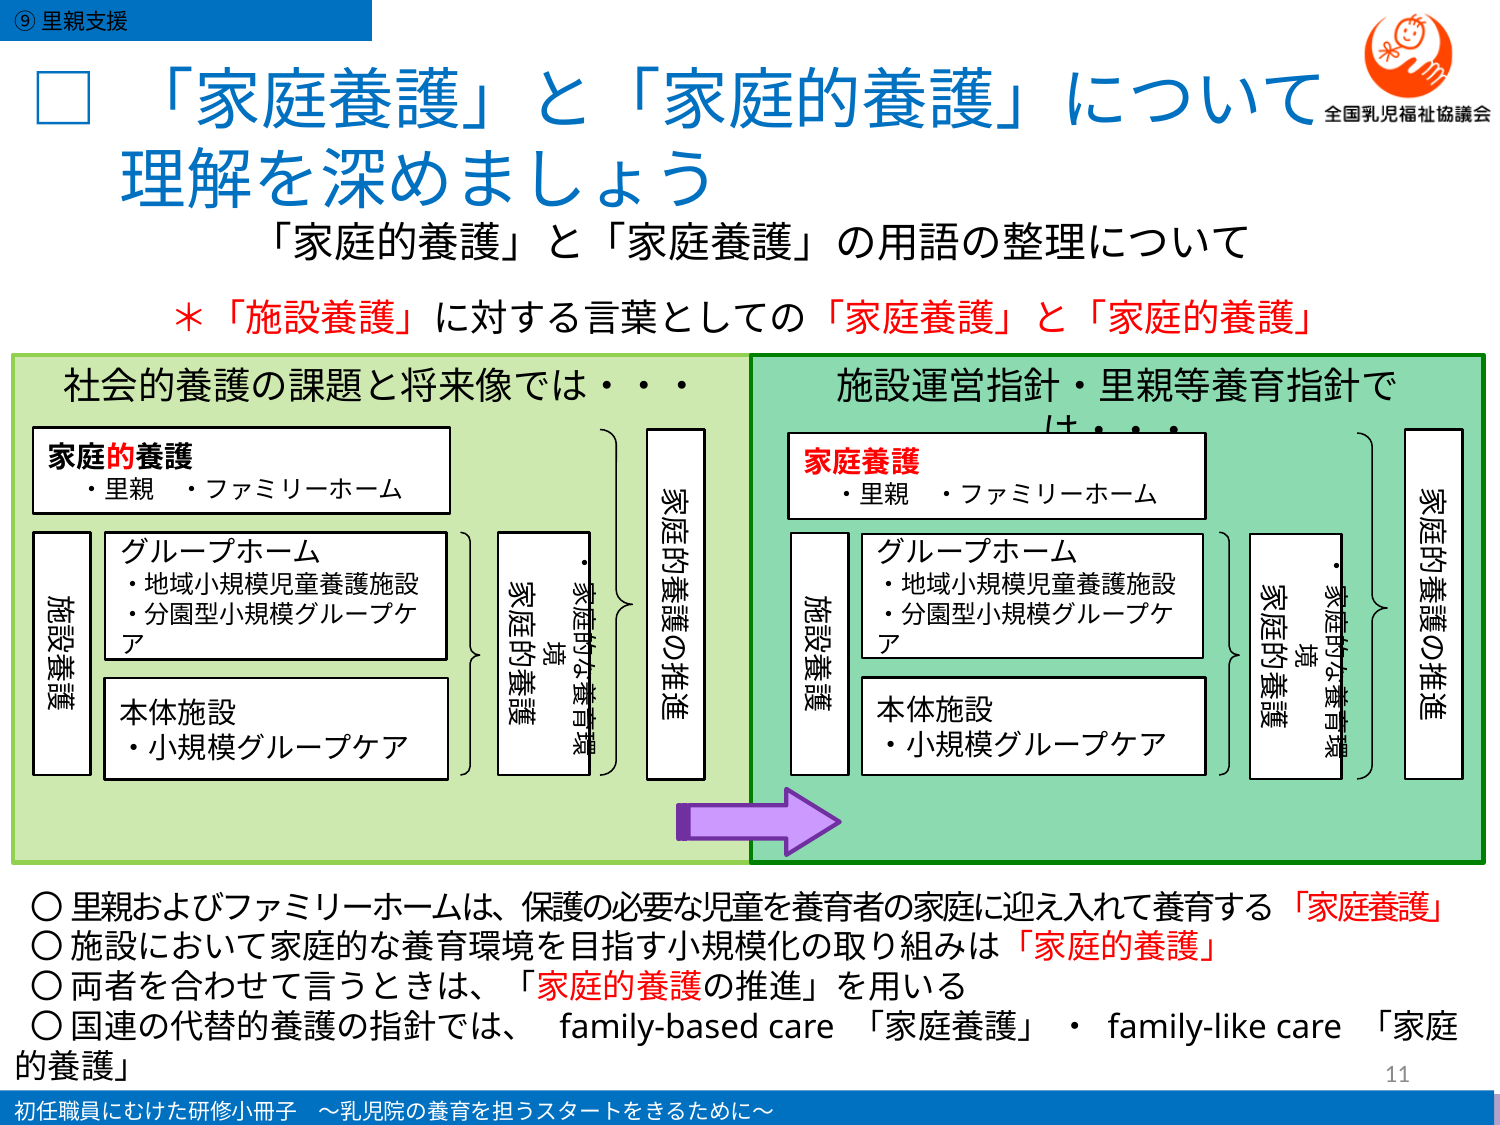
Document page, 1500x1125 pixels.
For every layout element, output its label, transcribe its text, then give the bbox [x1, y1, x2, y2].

text_box 施設養護 [789, 531, 850, 777]
slide_number 11 [1074, 1042, 1425, 1103]
text_box 本体施設 ・小規模グループケア [860, 676, 1208, 777]
text_box グループホーム ・地域小規模児童養護施設 ・分園型小規模グループケア [860, 532, 1205, 660]
text_box 施設運営指針・里親等養育指針では・・・ [749, 353, 1486, 865]
title □ 「家庭養護」と「家庭的養護」について 理解を深めましょう [0, 42, 1415, 231]
text_box 家庭的養護の推進 [645, 427, 707, 782]
text_box 「家庭的養護」と「家庭養護」の用語の整理について ＊「施設養護」に対する言葉としての「家庭養護」と「家庭的養護」 [30, 208, 1472, 346]
text_box [1357, 432, 1388, 780]
text_box 本体施設 ・小規模グループケア [103, 676, 450, 782]
text_box ・ 家庭的な養育環境 家庭的養護 [496, 530, 592, 777]
text_box 〇 里親およびファミリーホームは、保護の必要な児童を養育者の家庭に迎え入れて養育する「家庭養護」 〇 施設において家庭的な養育環境を目指す小規模化の取り組みは「家庭的養護」 〇 両者を合わせて言うときは、「家庭的養護の推進」を用いる 〇 国連の代替的養護の指針では、 family‐based care 「家庭養護」 ・ family-like care 「家庭的養護」 [0, 878, 1500, 1093]
text_box [599, 428, 634, 776]
text_box 家庭養護 ・里親 ・ファミリーホーム [786, 431, 1208, 521]
text_box ・ 家庭的な養育環境 家庭的養護 [1248, 532, 1344, 781]
picture [1322, 9, 1495, 126]
text_box [460, 531, 481, 776]
text_box 施設養護 [31, 530, 93, 777]
text_box 家庭的養護 ・里親 ・ファミリーホーム [31, 426, 452, 516]
text_box [1219, 531, 1240, 776]
text_box [676, 787, 842, 857]
text_box 社会的養護の課題と将来像では・・・ [11, 353, 749, 865]
text_box グループホーム ・地域小規模児童養護施設 ・分園型小規模グループケア [103, 530, 448, 661]
text_box 家庭的養護の推進 [1403, 427, 1464, 781]
